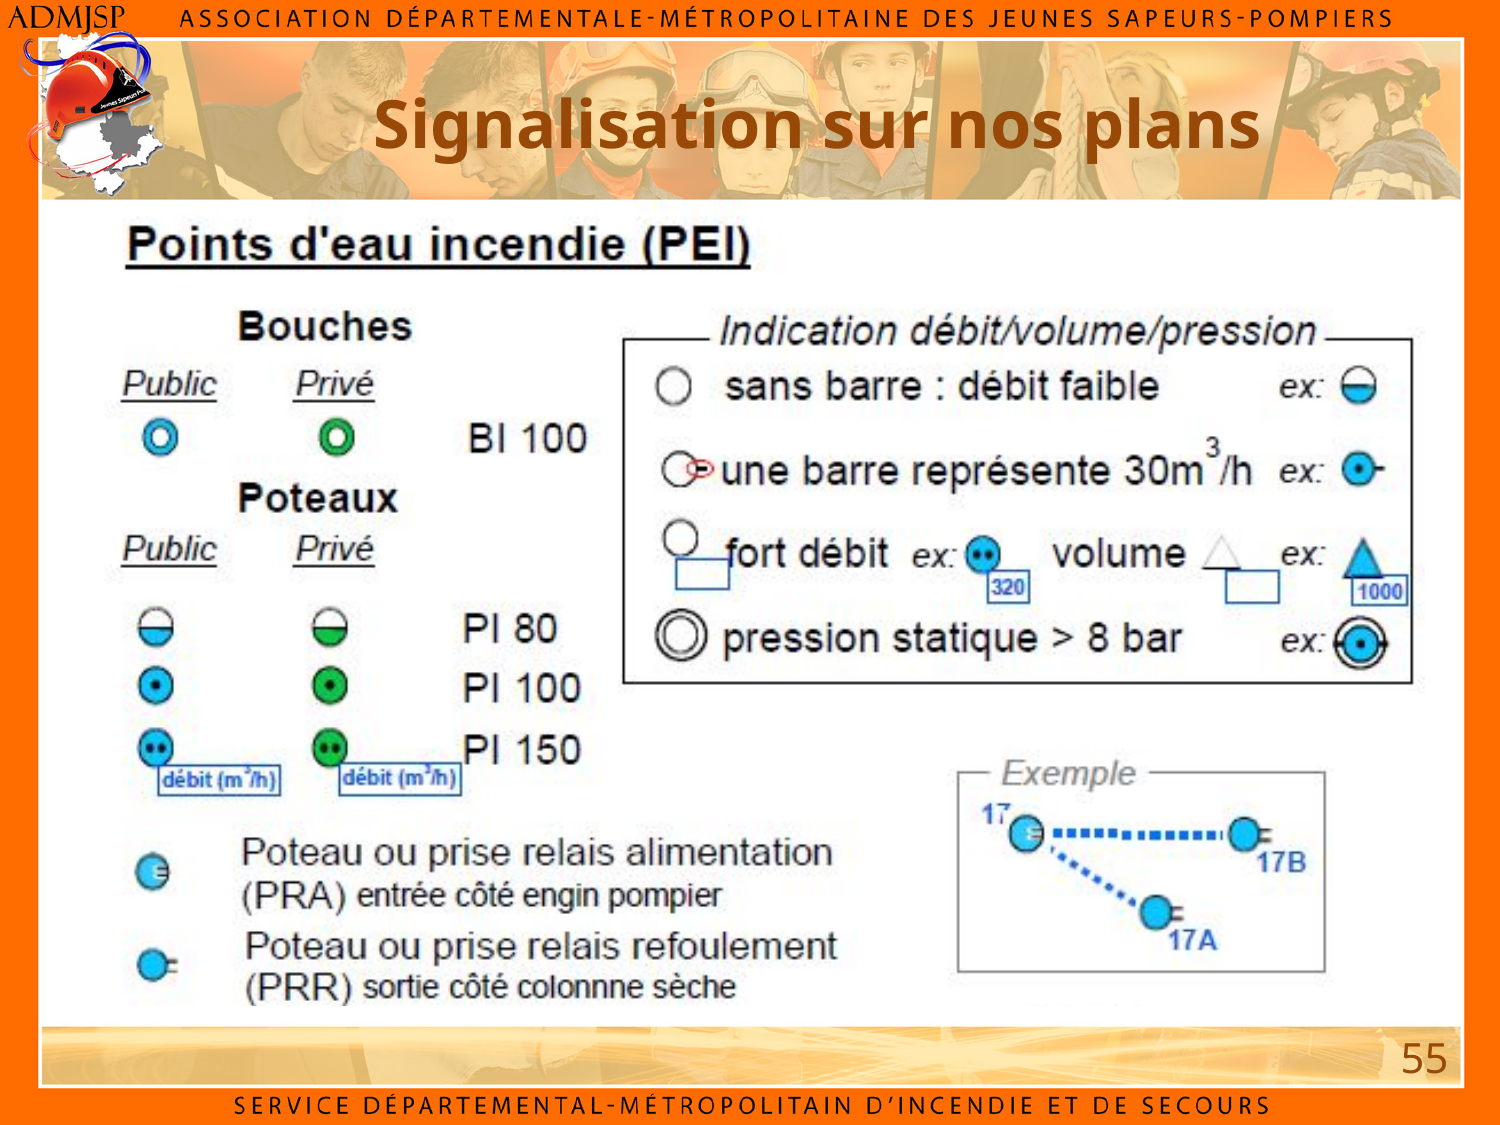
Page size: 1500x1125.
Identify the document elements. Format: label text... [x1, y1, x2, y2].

title Signalisation sur nos plans [183, 45, 1454, 200]
text_box 55 [1113, 1029, 1464, 1090]
picture [0, 0, 1500, 1125]
